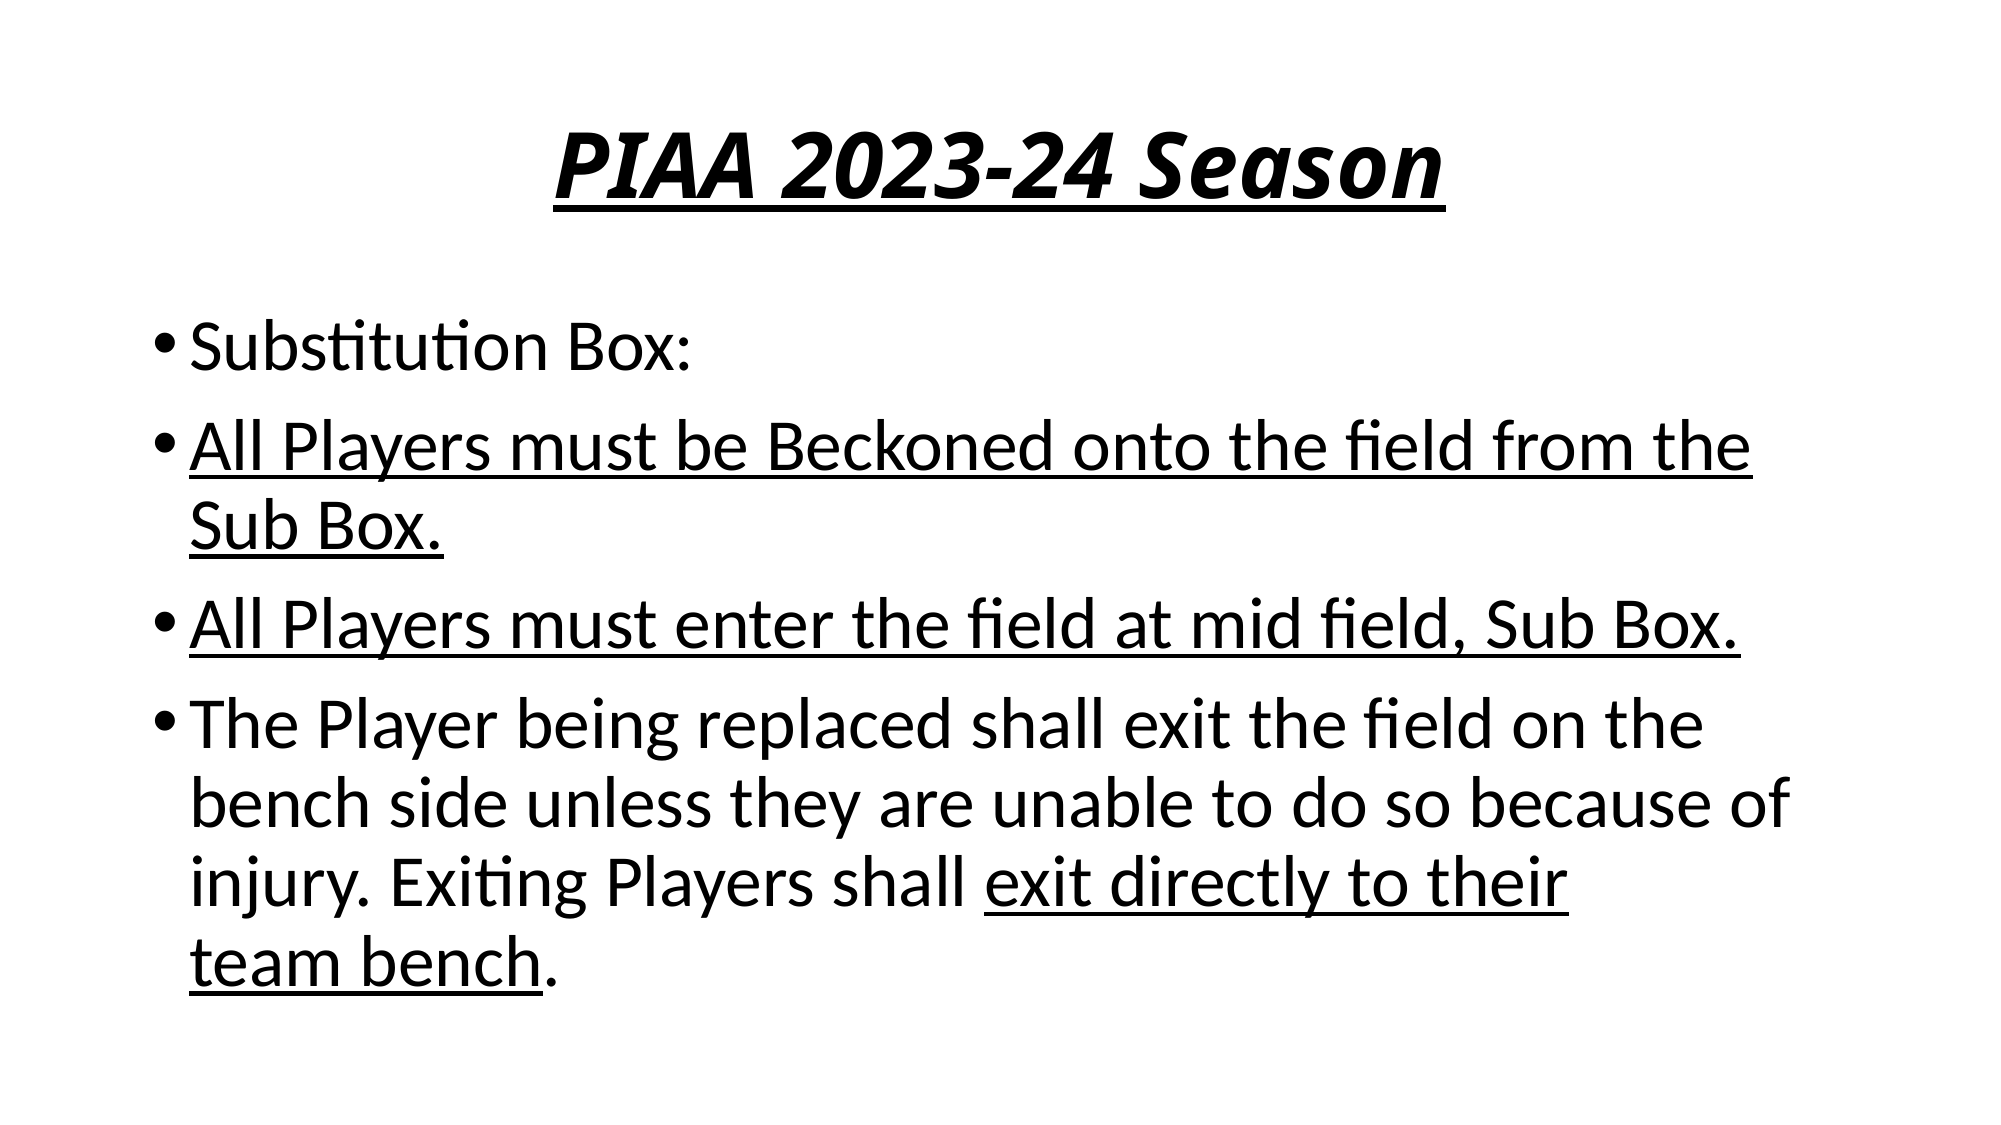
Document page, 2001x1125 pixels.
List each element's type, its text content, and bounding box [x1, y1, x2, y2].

list Substitution Box: All Players must be Beckoned onto the field from the Sub Box. All Players must enter the field at mid field, Sub Box. The Player being replaced shall exit the field on the bench side unless they are unable to do so because of injury. Exiting Players shall exit directly to their team bench. [137, 299, 1863, 1014]
title PIAA 2023-24 Season [137, 59, 1863, 278]
